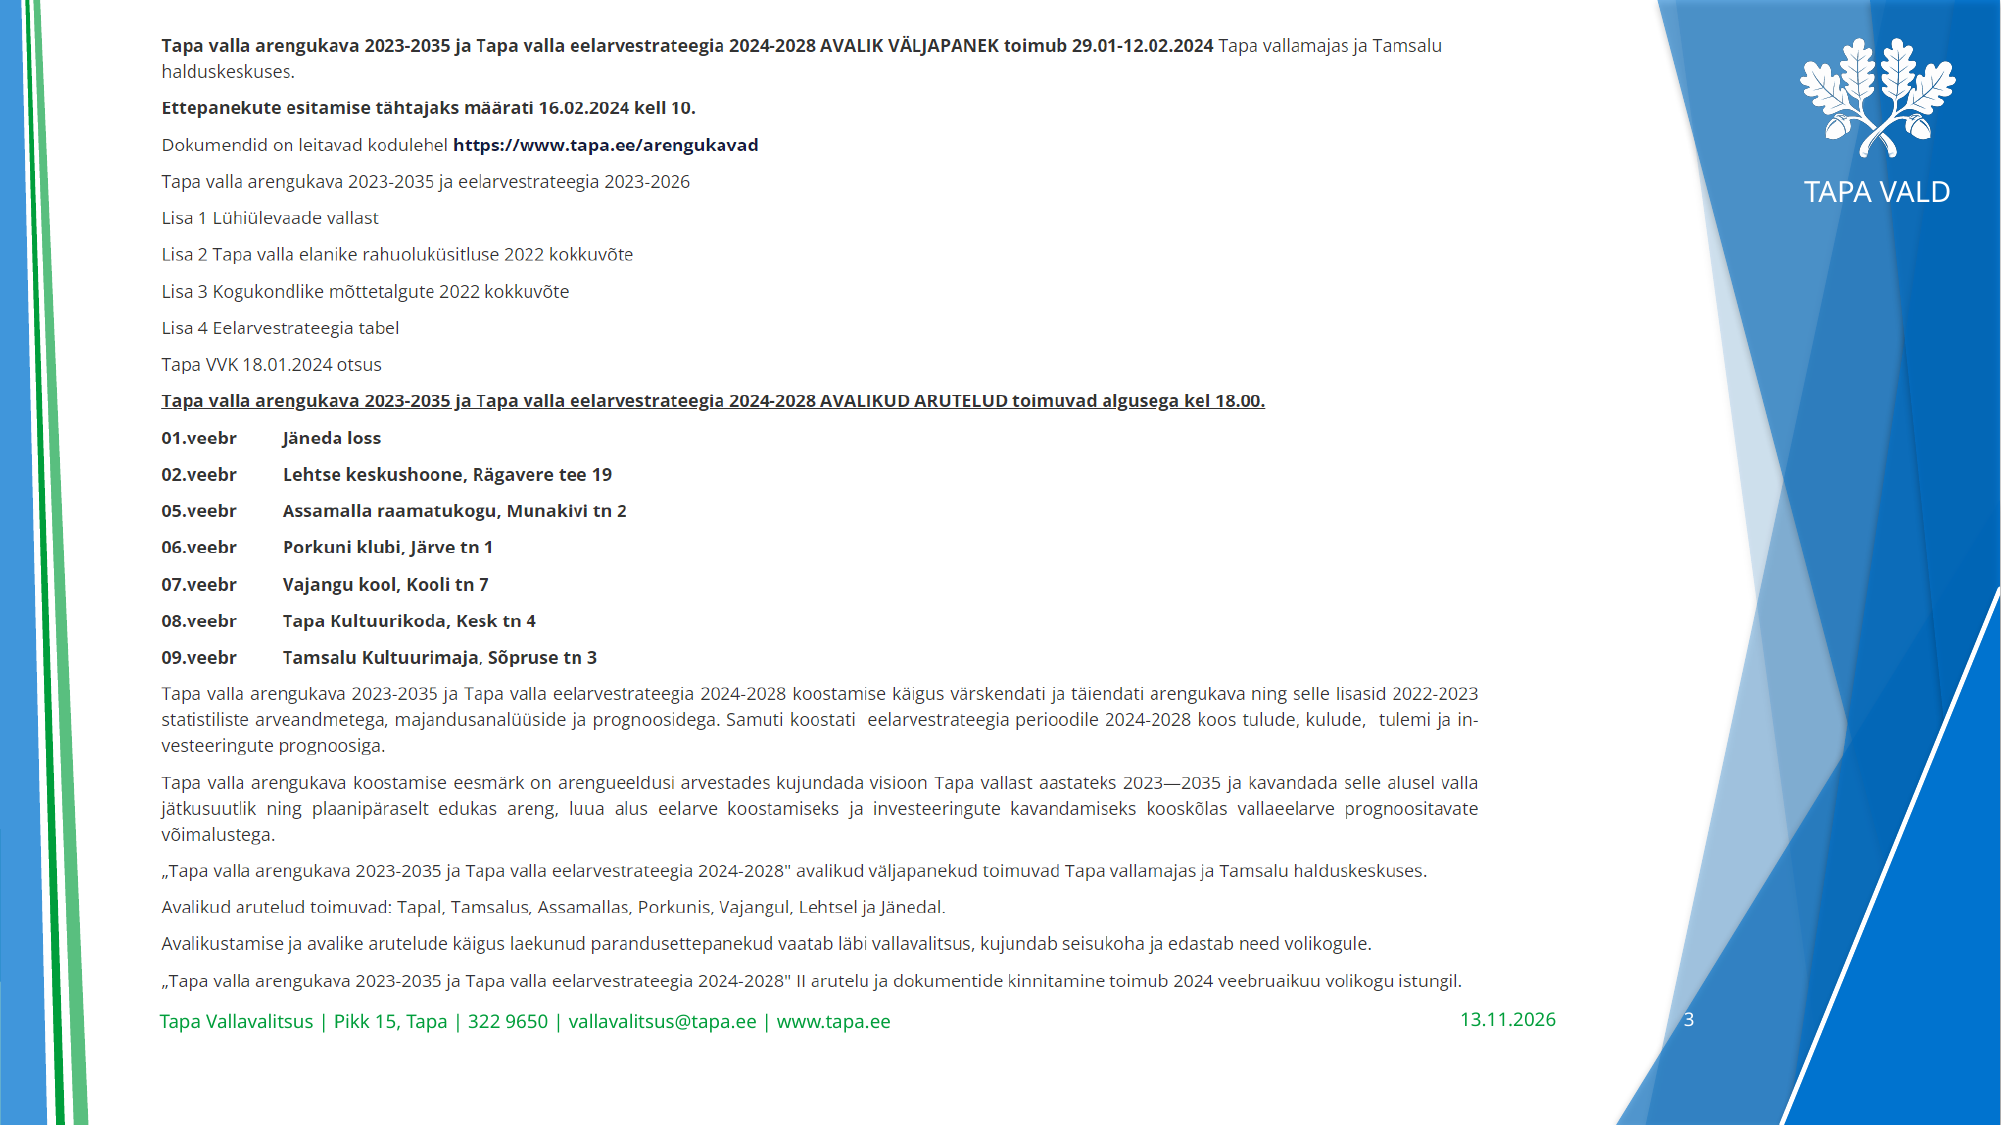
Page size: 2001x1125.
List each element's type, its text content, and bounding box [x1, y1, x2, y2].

slide_number 3 [1597, 990, 1710, 1051]
footer Tapa Vallavalitsus | Pikk 15, Tapa | 322 9650 | vallavalitsus@tapa.ee | www.tapa.ee [144, 1009, 1396, 1053]
picture [1800, 38, 1956, 158]
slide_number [1421, 990, 1572, 1051]
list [144, 13, 1540, 1002]
